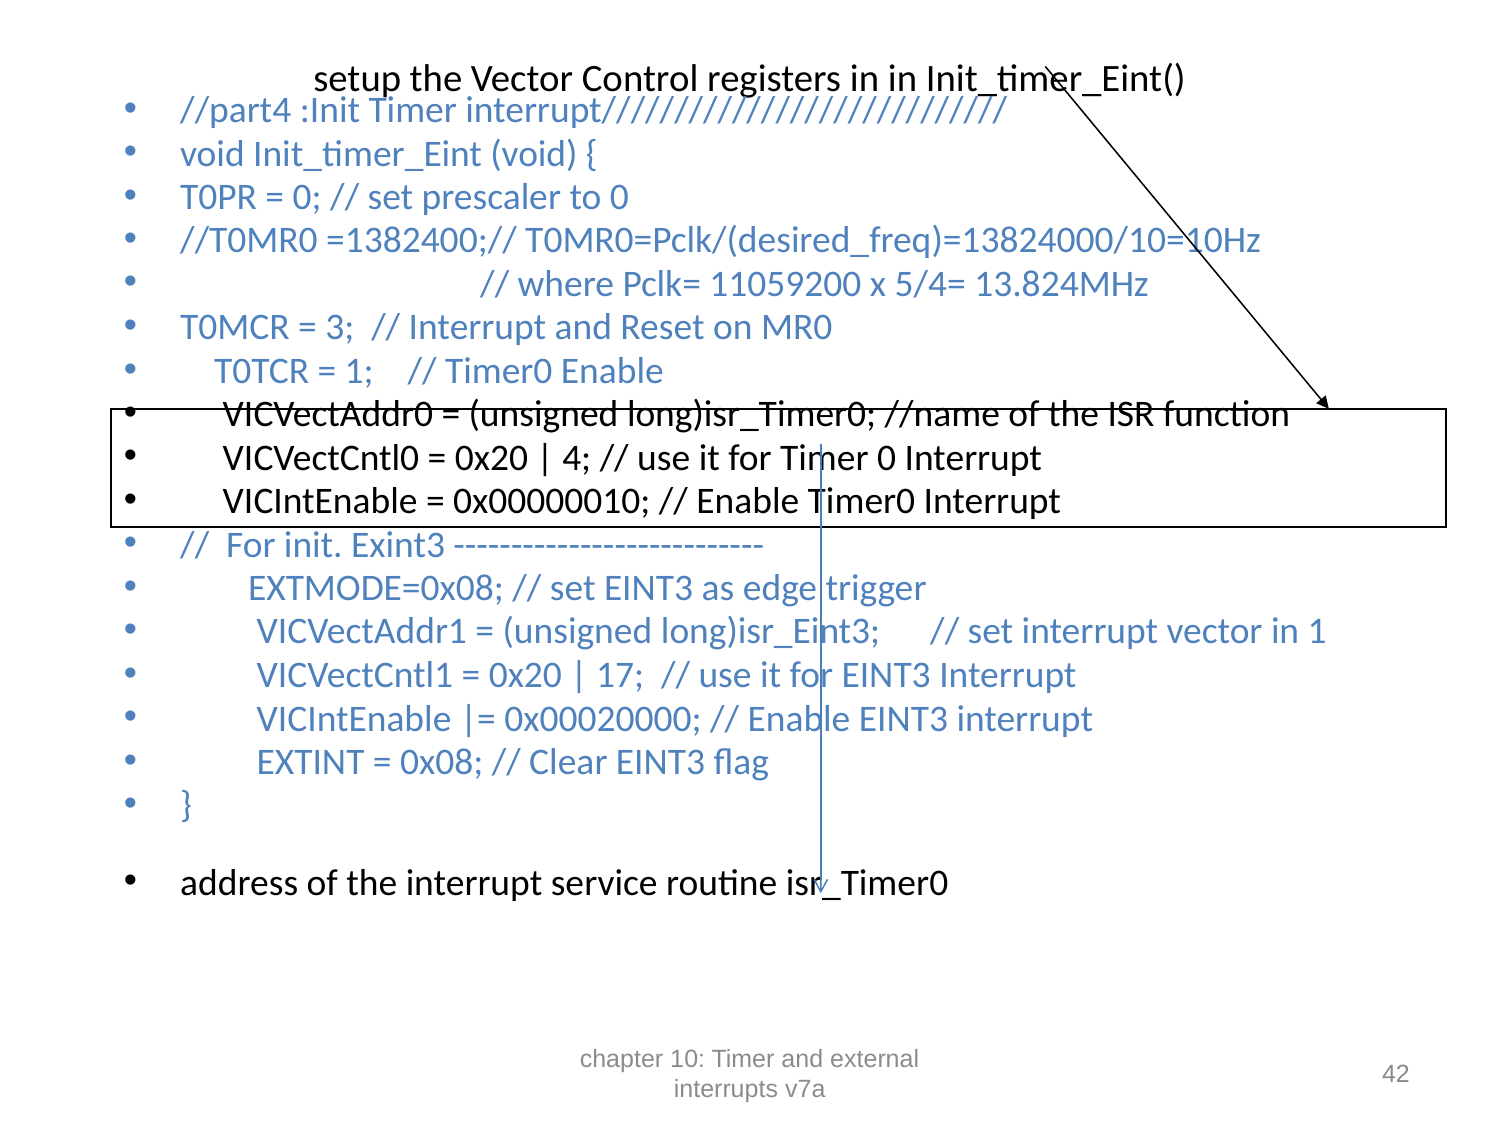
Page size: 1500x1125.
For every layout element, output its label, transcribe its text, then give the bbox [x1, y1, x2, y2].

footer chapter 10: Timer and external interrupts v7a [512, 1042, 988, 1103]
text_box [1045, 66, 1329, 409]
text_box [111, 408, 1446, 527]
slide_number 42 [1074, 1042, 1425, 1103]
title setup the Vector Control registers in in Init_timer_Eint() [75, 45, 1425, 233]
list //part4 :Init Timer interrupt//////////////////////////// void Init_timer_Eint (void) { T0PR = 0; // set prescaler to 0 //T0MR0 =1382400;// T0MR0=Pclk/(desired_freq)=13824000/10=10Hz // where Pclk= 11059200 x 5/4= 13.824MHz T0MCR = 3; // Interrupt and Reset on MR0 T0TCR = 1; // Timer0 Enable VICVectAddr0 = (unsigned long)isr_Timer0; //name of the ISR function VICVectCntl0 = 0x20 | 4; // use it for Timer 0 Interrupt VICIntEnable = 0x00000010; // Enable Timer0 Interrupt // For init. Exint3 --------------------------- EXTMODE=0x08; // set EINT3 as edge trigger VICVectAddr1 = (unsigned long)isr_Eint3; // set interrupt vector in 1 VICVectCntl1 = 0x20 | 17; // use it for EINT3 Interrupt VICIntEnable |= 0x00020000; // Enable EINT3 interrupt EXTINT = 0x08; // Clear EINT3 flag } address of the interrupt service routine isr_Timer0 [108, 86, 1459, 968]
